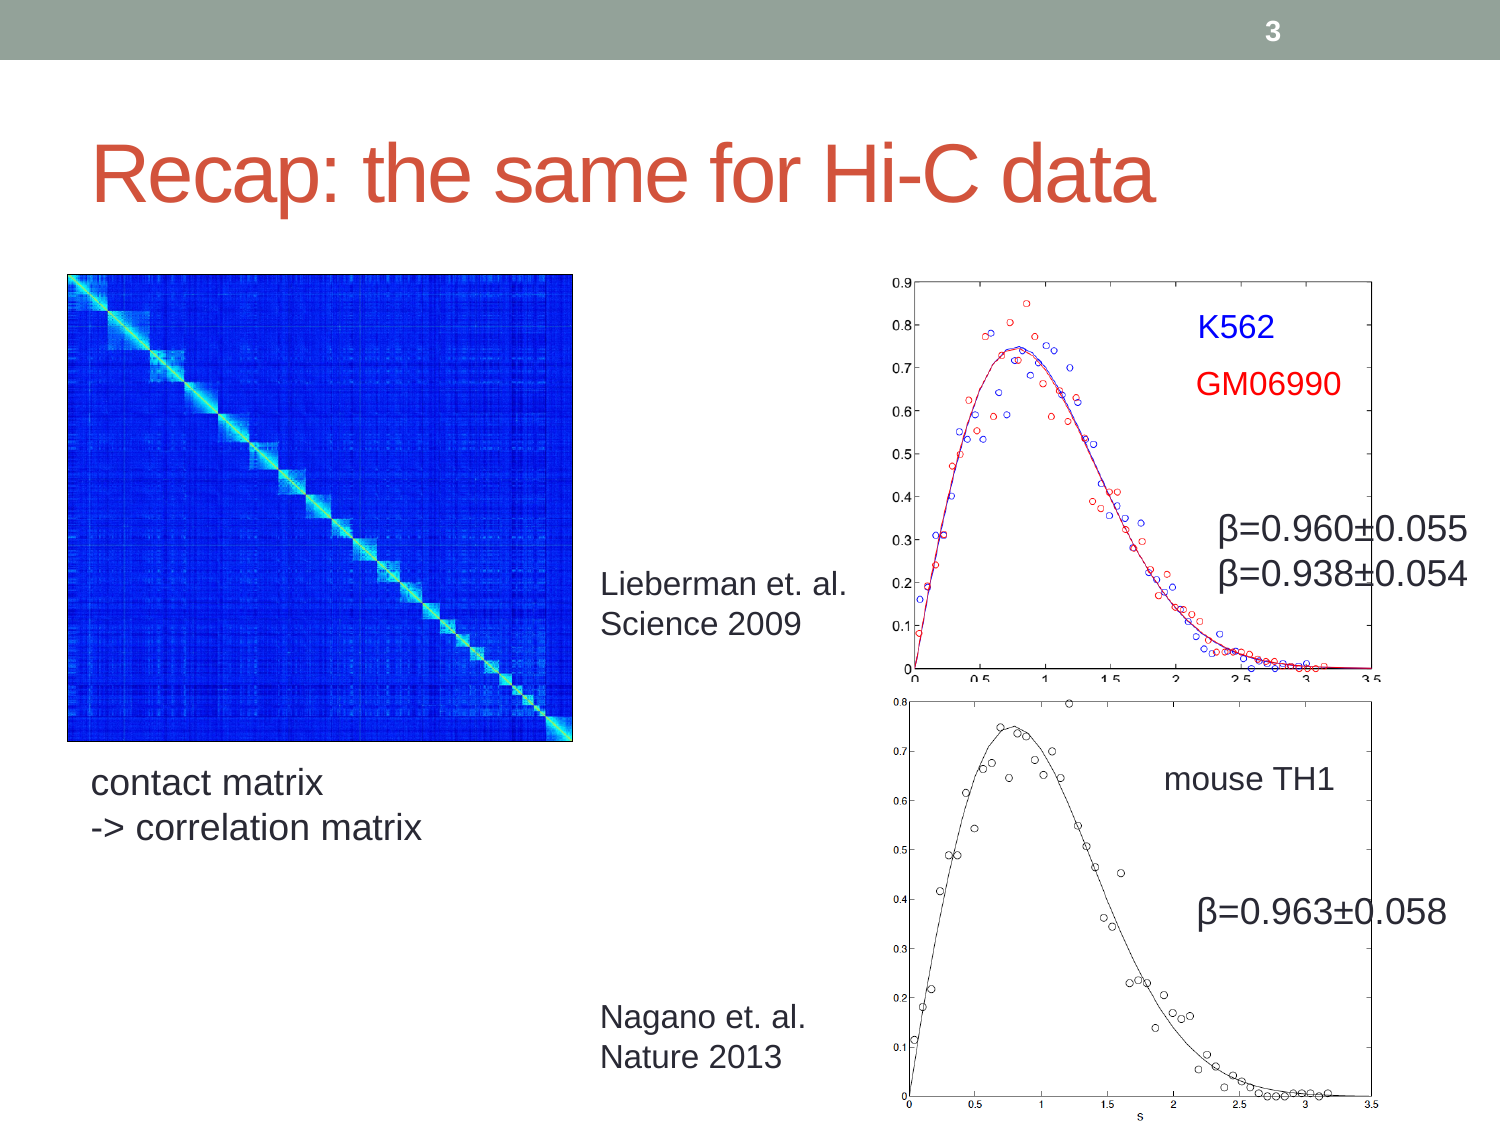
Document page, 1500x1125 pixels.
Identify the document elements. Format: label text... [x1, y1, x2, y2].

text_box β=0.960±0.055 β=0.938±0.054 [1434, 496, 1484, 602]
text_box contact matrix -> correlation matrix [75, 759, 438, 856]
slide_number 3 [1250, 3, 1425, 57]
picture [58, 266, 581, 751]
text_box β=0.963±0.058 [1398, 879, 1463, 940]
text_box Lieberman et. al. Science 2009 [589, 554, 835, 650]
title Recap: the same for Hi-C data [75, 87, 1425, 250]
text_box Nagano et. al. Nature 2013 [585, 987, 831, 1083]
picture [838, 246, 1426, 1125]
